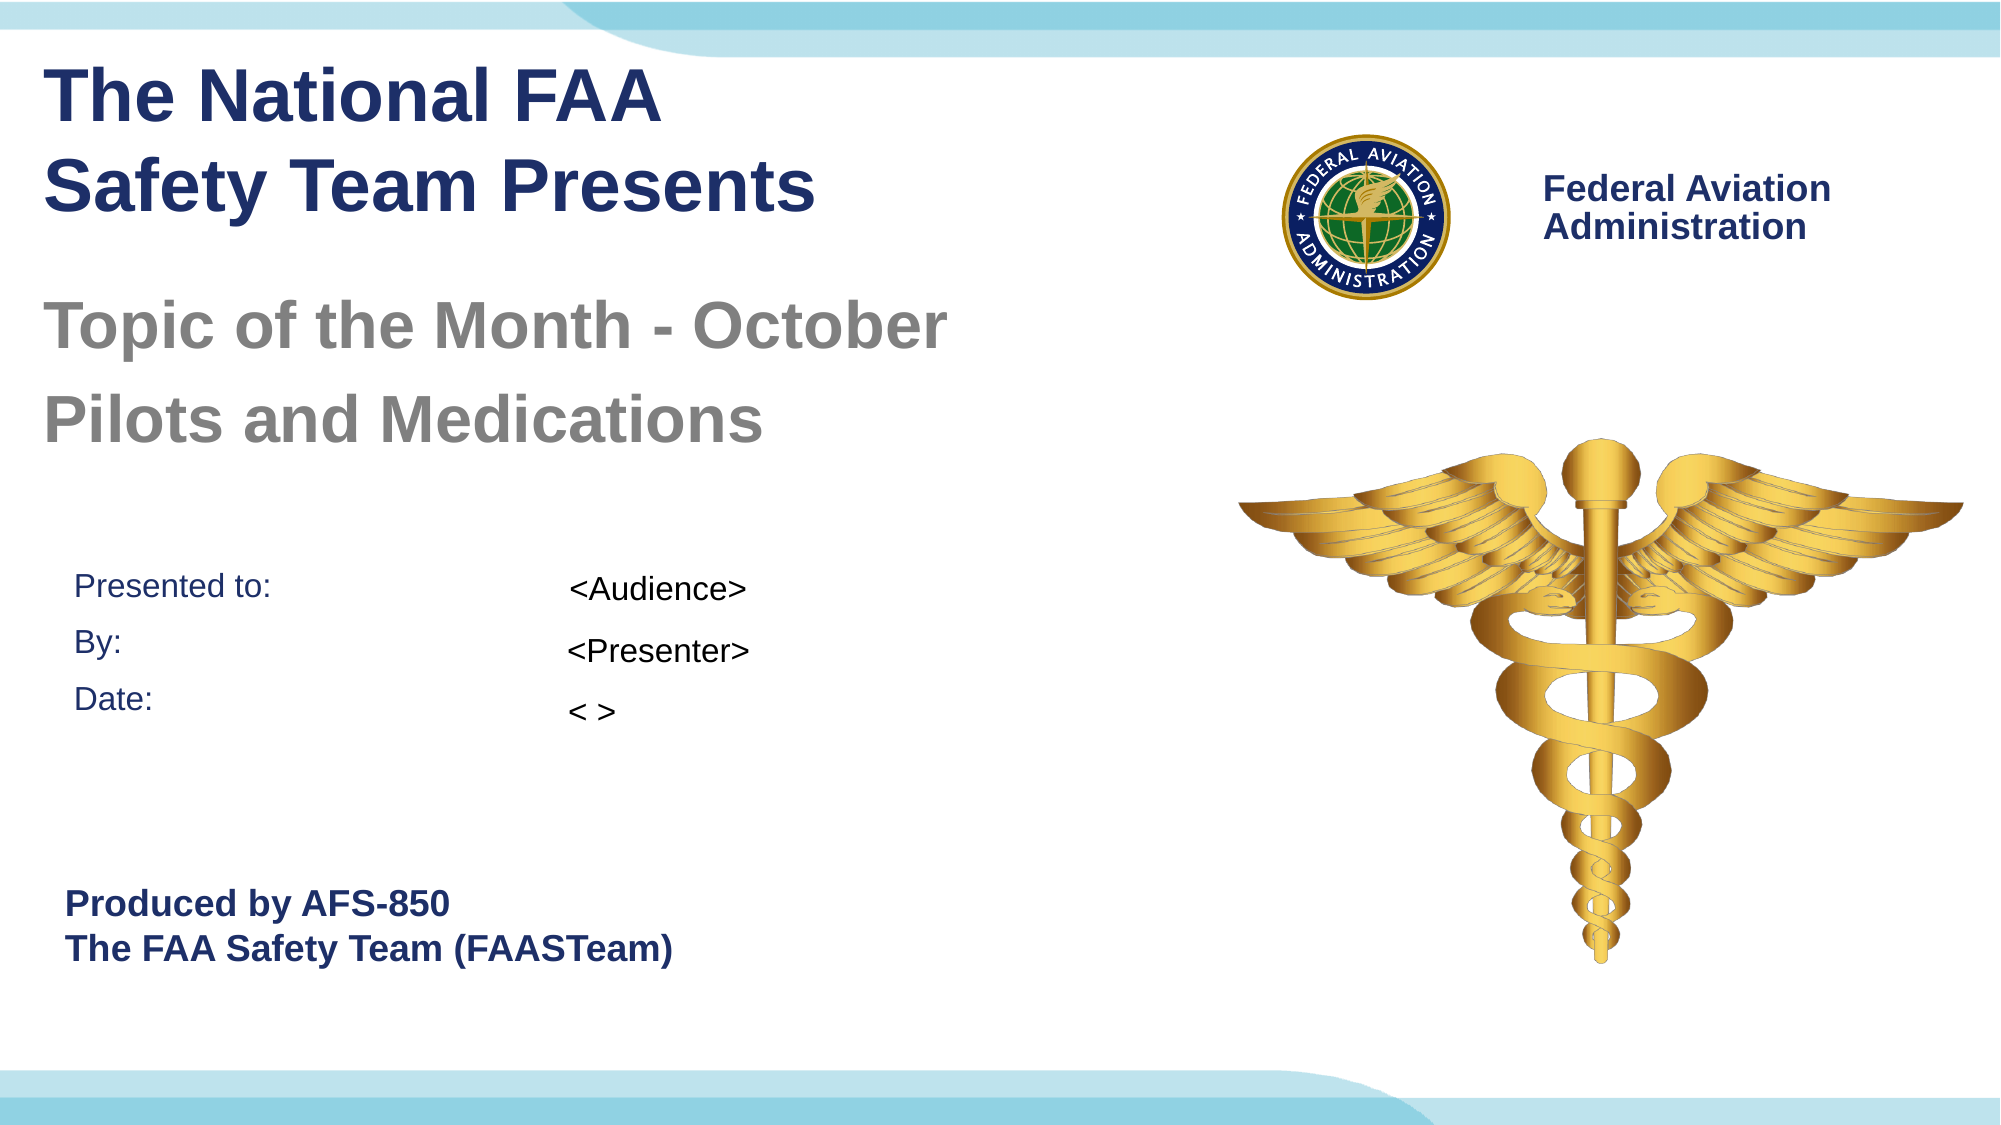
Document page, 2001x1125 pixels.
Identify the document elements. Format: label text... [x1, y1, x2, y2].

text_box The National FAA Safety Team Presents [28, 38, 839, 268]
text_box <Audience> [554, 559, 1123, 615]
picture [0, 1068, 2000, 1125]
picture [1238, 438, 1964, 964]
subtitle Topic of the Month - October Pilots and Medications [28, 274, 1666, 450]
text_box < > [553, 682, 1122, 738]
text_box <Presenter> [552, 621, 1121, 677]
picture [0, 2, 2001, 59]
